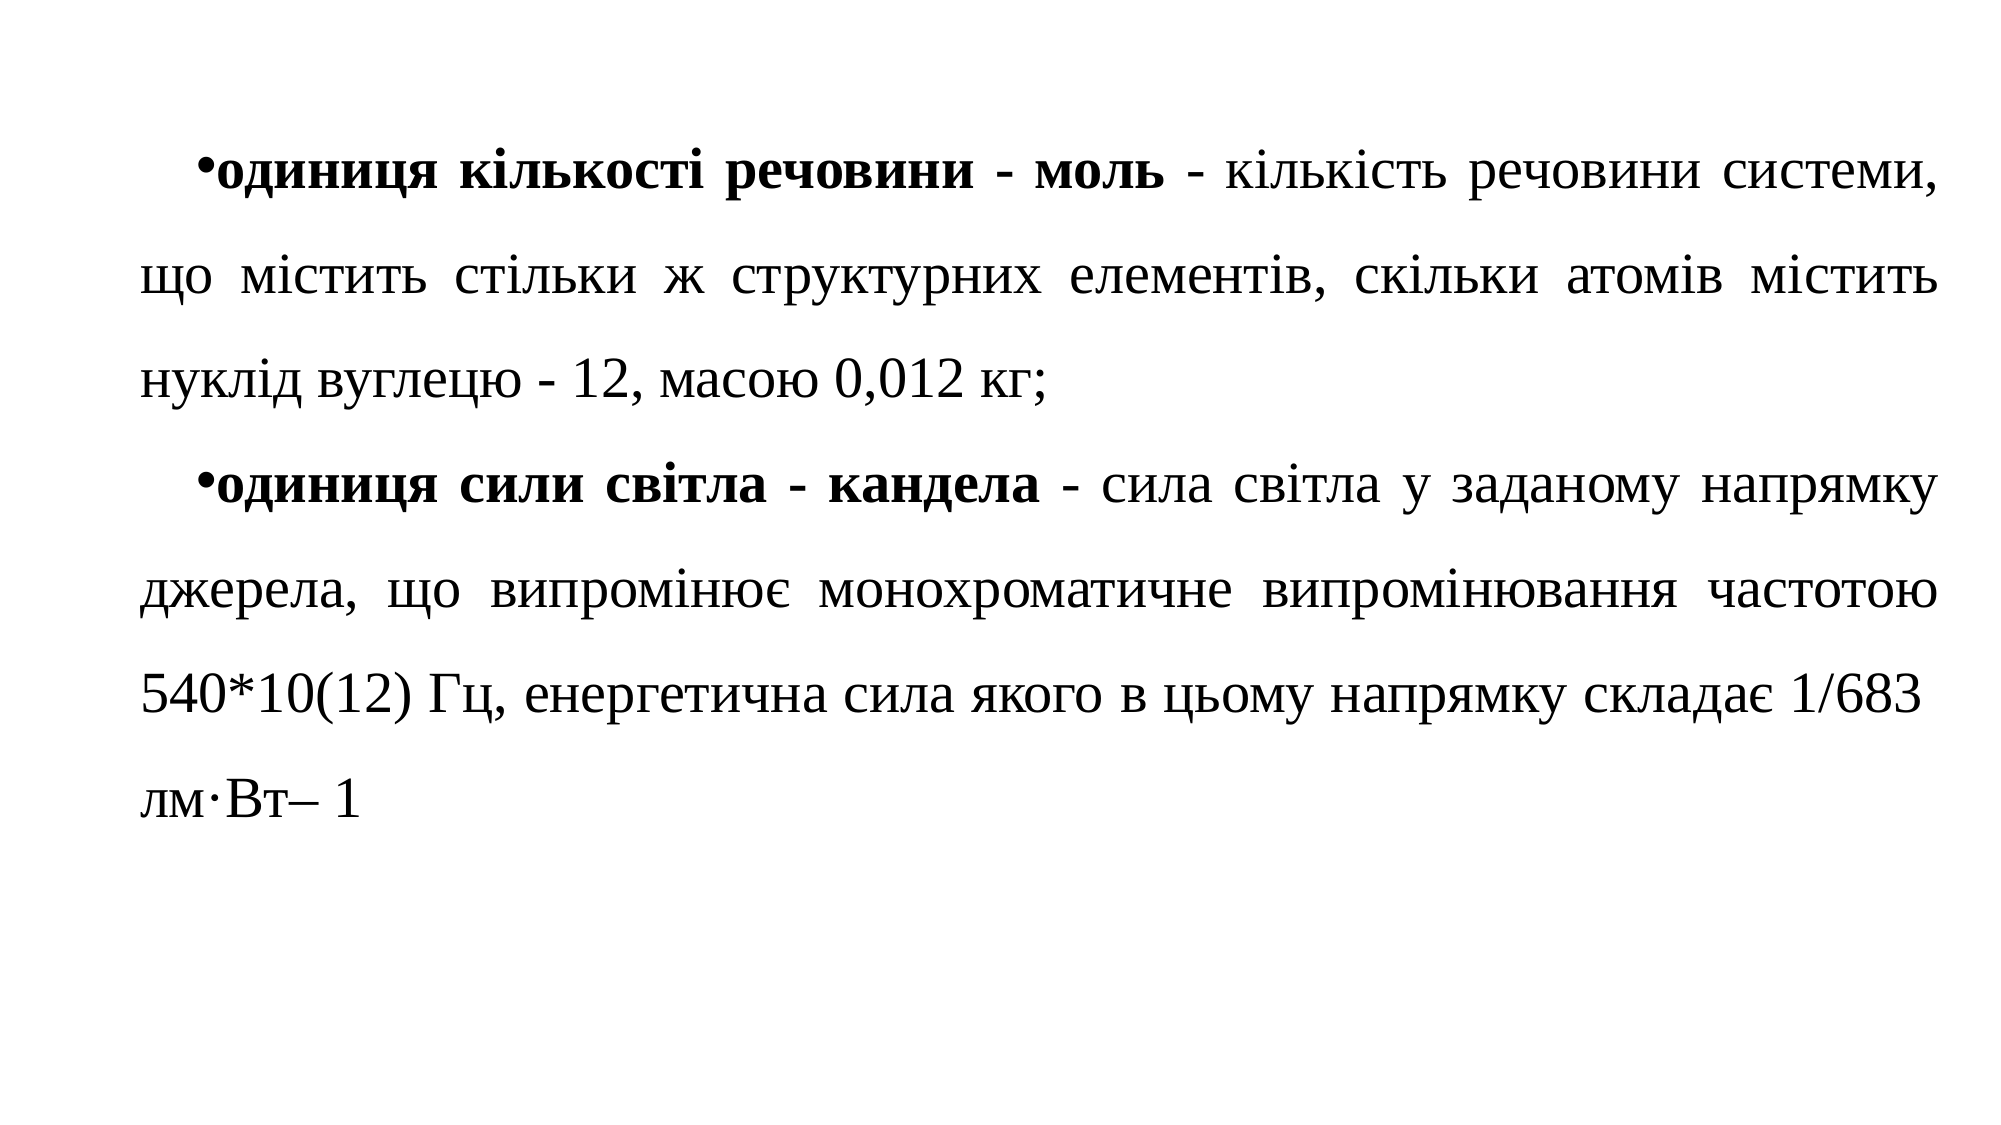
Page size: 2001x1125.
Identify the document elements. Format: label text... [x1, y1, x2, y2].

text_box одиниця кількості речовини - моль - кількість речовини си­стеми, що містить стільки ж структурних елементів, скільки атомів мі­стить нуклід вуглецю - 12, масою 0,012 кг; одиниця сили світла - кандела - сила світла у заданому на­прямку джерела, що випромінює монохроматичне випромінювання ча­стотою 540*10(12) Гц, енергетична сила якого в цьому напрямку скла­дає 1/683 лм·Вт– 1 [125, 87, 1956, 837]
